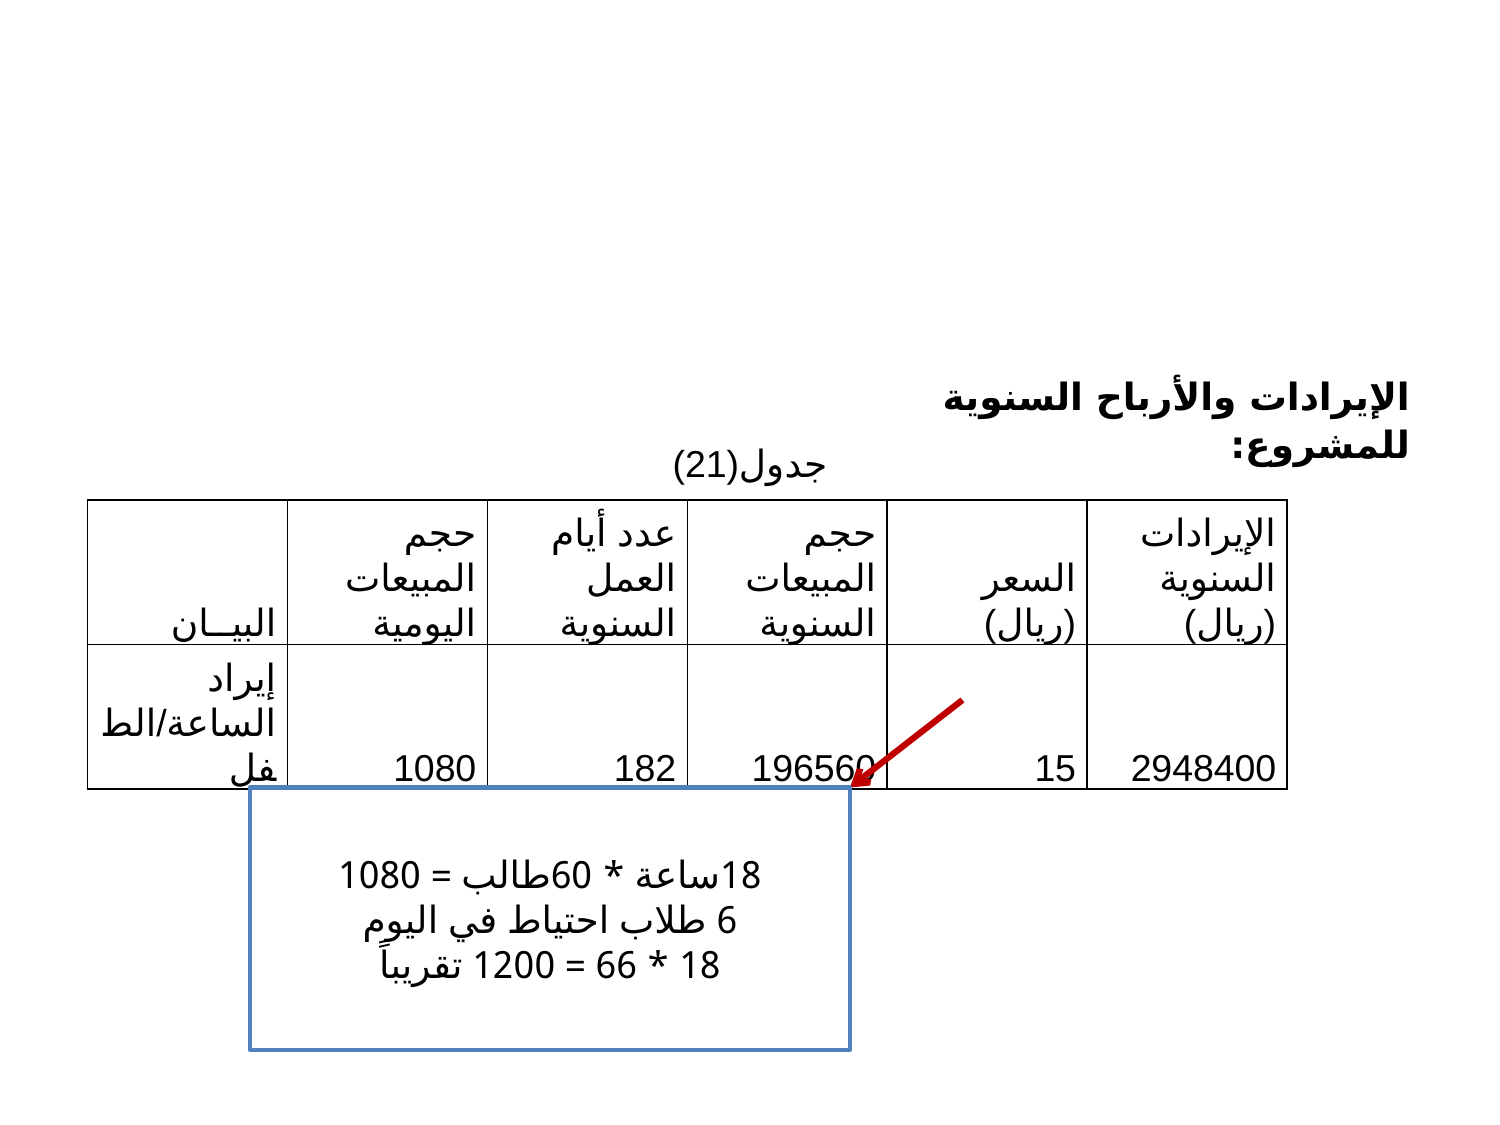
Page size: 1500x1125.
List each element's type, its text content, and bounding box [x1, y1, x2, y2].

table_cell 15 [888, 645, 1086, 788]
text_box جدول(21) [657, 432, 843, 493]
table_cell 1080 [288, 645, 487, 785]
table_cell إيراد الساعة/الطفل [88, 645, 287, 788]
table_header الإيرادات السنوية (ريال) [1088, 501, 1286, 644]
table_cell 182 [488, 645, 687, 785]
table_header البيــان [88, 501, 287, 644]
table_cell 2948400 [1088, 645, 1286, 788]
text_box 18ساعة * 60طالب = 1080 6 طلاب احتياط في اليوم 18 * 66 = 1200 تقريباً [248, 785, 852, 1052]
table_header السعر (ريال) [888, 501, 1086, 644]
table_header حجم المبيعات اليومية [288, 501, 487, 644]
text_box الإيرادات والأرباح السنوية للمشروع: [749, 362, 1500, 474]
table_header حجم المبيعات السنوية [688, 501, 886, 644]
table_cell 196560 [688, 645, 886, 785]
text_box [849, 699, 963, 788]
table_header عدد أيام العمل السنوية [488, 501, 687, 644]
